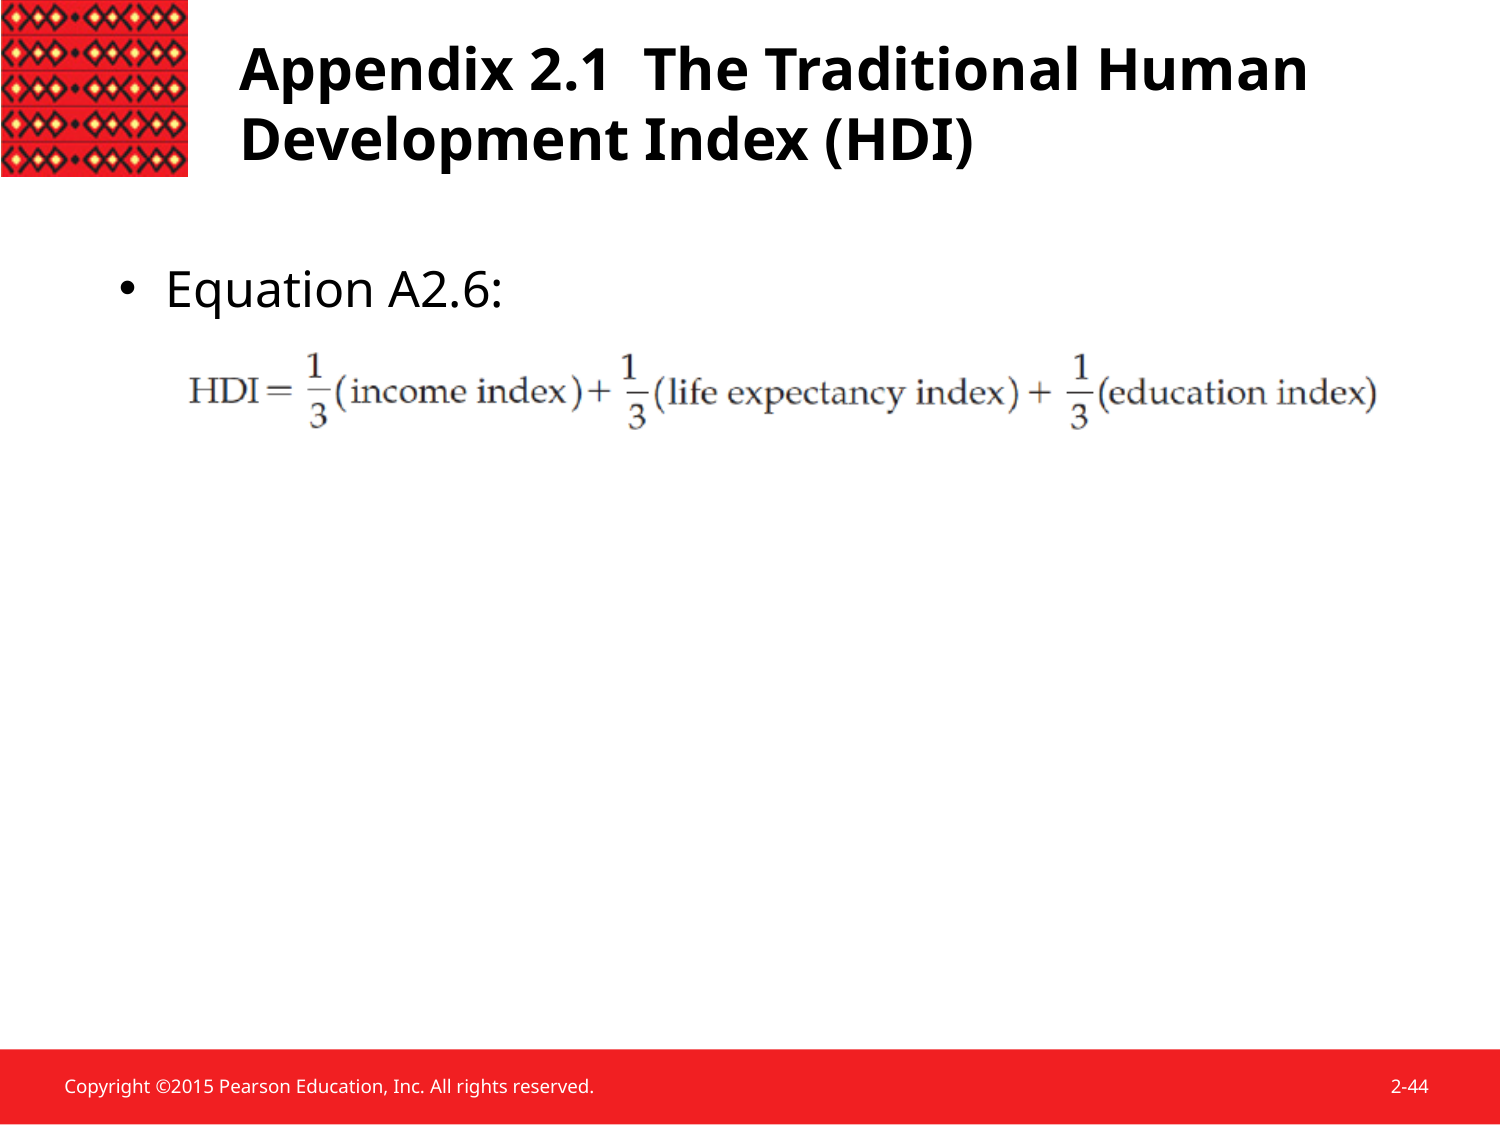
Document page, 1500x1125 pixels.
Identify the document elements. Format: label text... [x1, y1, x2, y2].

picture [187, 337, 1388, 452]
text_box Equation A2.6: [104, 249, 520, 325]
text_box Appendix 2.1 The Traditional Human Development Index (HDI) [224, 24, 1488, 180]
picture [1, 0, 188, 177]
